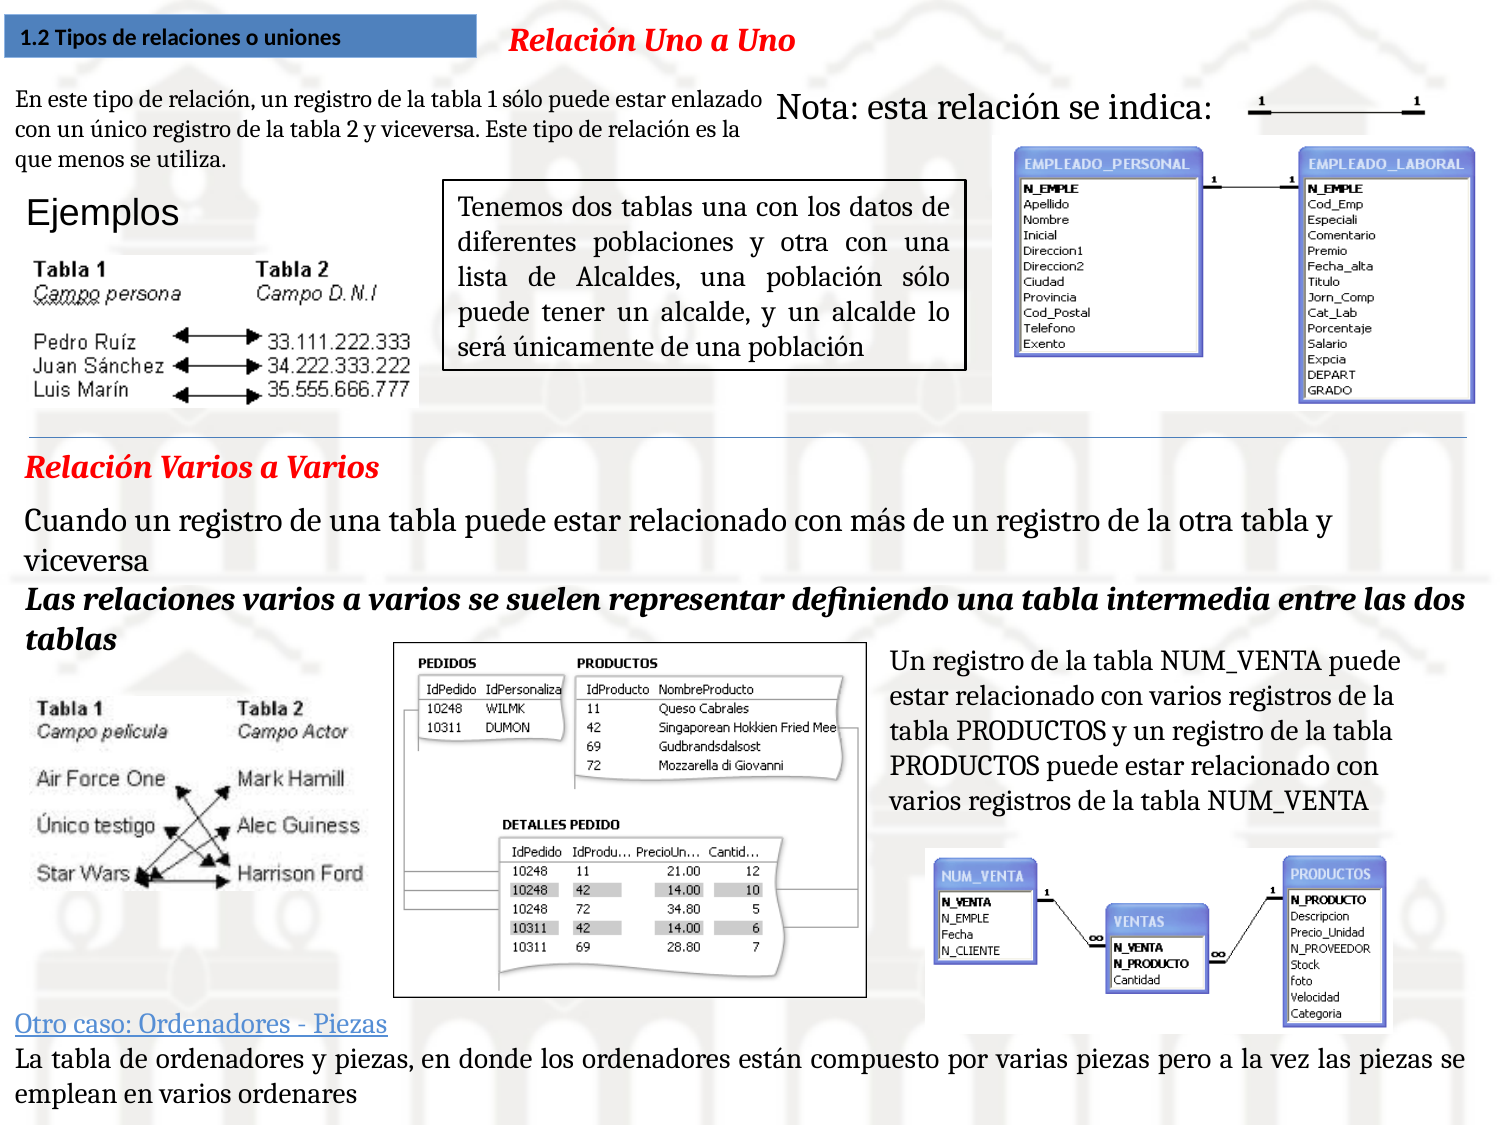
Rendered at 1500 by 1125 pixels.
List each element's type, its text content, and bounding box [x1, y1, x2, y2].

text_box Nota: esta relación se indica: [761, 74, 1235, 135]
text_box Un registro de la tabla NUM_VENTA puede estar relacionado con varios registros de la tabla PRODUCTOS y un registro de la tabla PRODUCTOS puede estar relacionado con varios registros de la tabla NUM_VENTA [874, 634, 1467, 824]
picture [0, 0, 1500, 1125]
text_box Relación Varios a Varios [9, 438, 410, 490]
text_box En este tipo de relación, un registro de la tabla 1 sólo puede estar enlazado con un único registro de la tabla 2 y viceversa. Este tipo de relación es la que menos se utiliza. [0, 75, 788, 181]
text_box Ejemplos [10, 180, 195, 241]
text_box Cuando un registro de una tabla puede estar relacionado con más de un registro de la otra tabla y viceversa [9, 490, 1467, 586]
text_box Relación Uno a Uno [493, 10, 894, 66]
text_box Tenemos dos tablas una con los datos de diferentes poblaciones y otra con una lista de Alcaldes, una población sólo puede tener un alcalde, y un alcalde lo será únicamente de una población [442, 180, 966, 370]
text_box Las relaciones varios a varios se suelen representar definiendo una tabla intermedia entre las dos tablas [10, 569, 1483, 665]
text_box Otro caso: Ordenadores - Piezas La tabla de ordenadores y piezas, en donde los ordenadores están compuesto por varias piezas pero a la vez las piezas se emplean en varios ordenares [0, 991, 1483, 1117]
text_box 1.2 Tipos de relaciones o uniones [4, 14, 477, 58]
